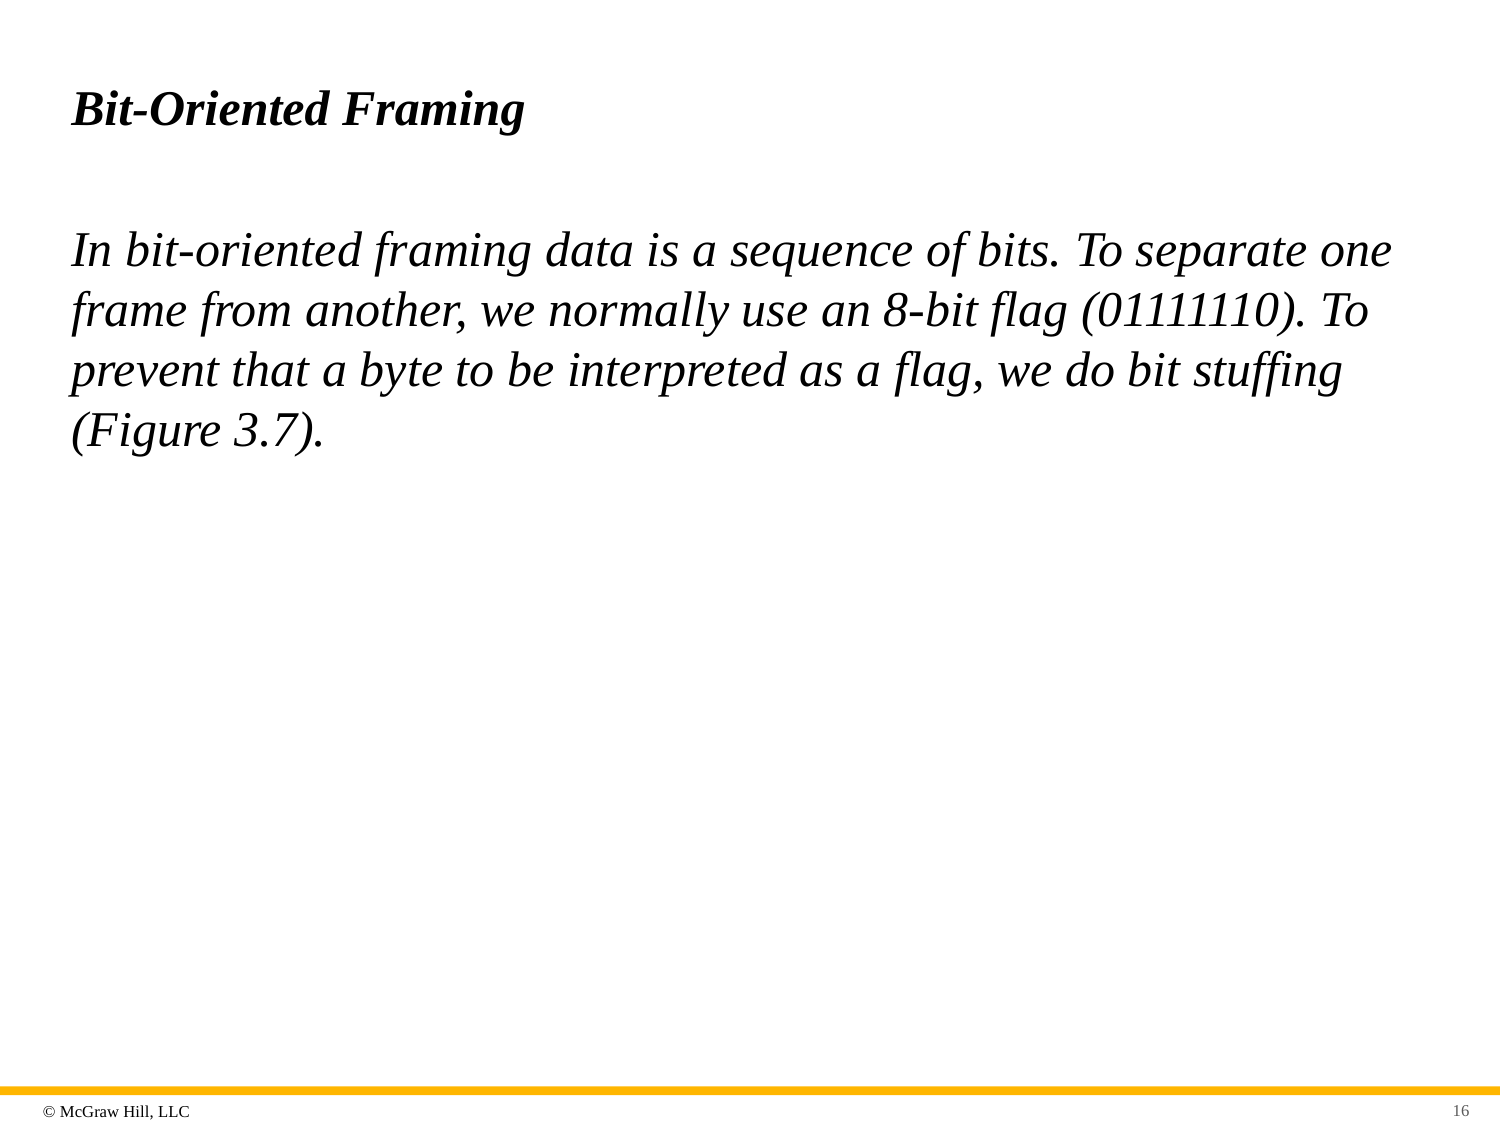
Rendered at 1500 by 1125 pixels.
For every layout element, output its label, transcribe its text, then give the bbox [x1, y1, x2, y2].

list In bit-oriented framing data is a sequence of bits. To separate one frame from another, we normally use an 8-bit flag (01111110). To prevent that a byte to be interpreted as a flag, we do bit stuffing (Figure 3.7). [56, 209, 1444, 1026]
title Bit-Oriented Framing [56, 50, 1444, 162]
slide_number 16 [1418, 1096, 1477, 1123]
